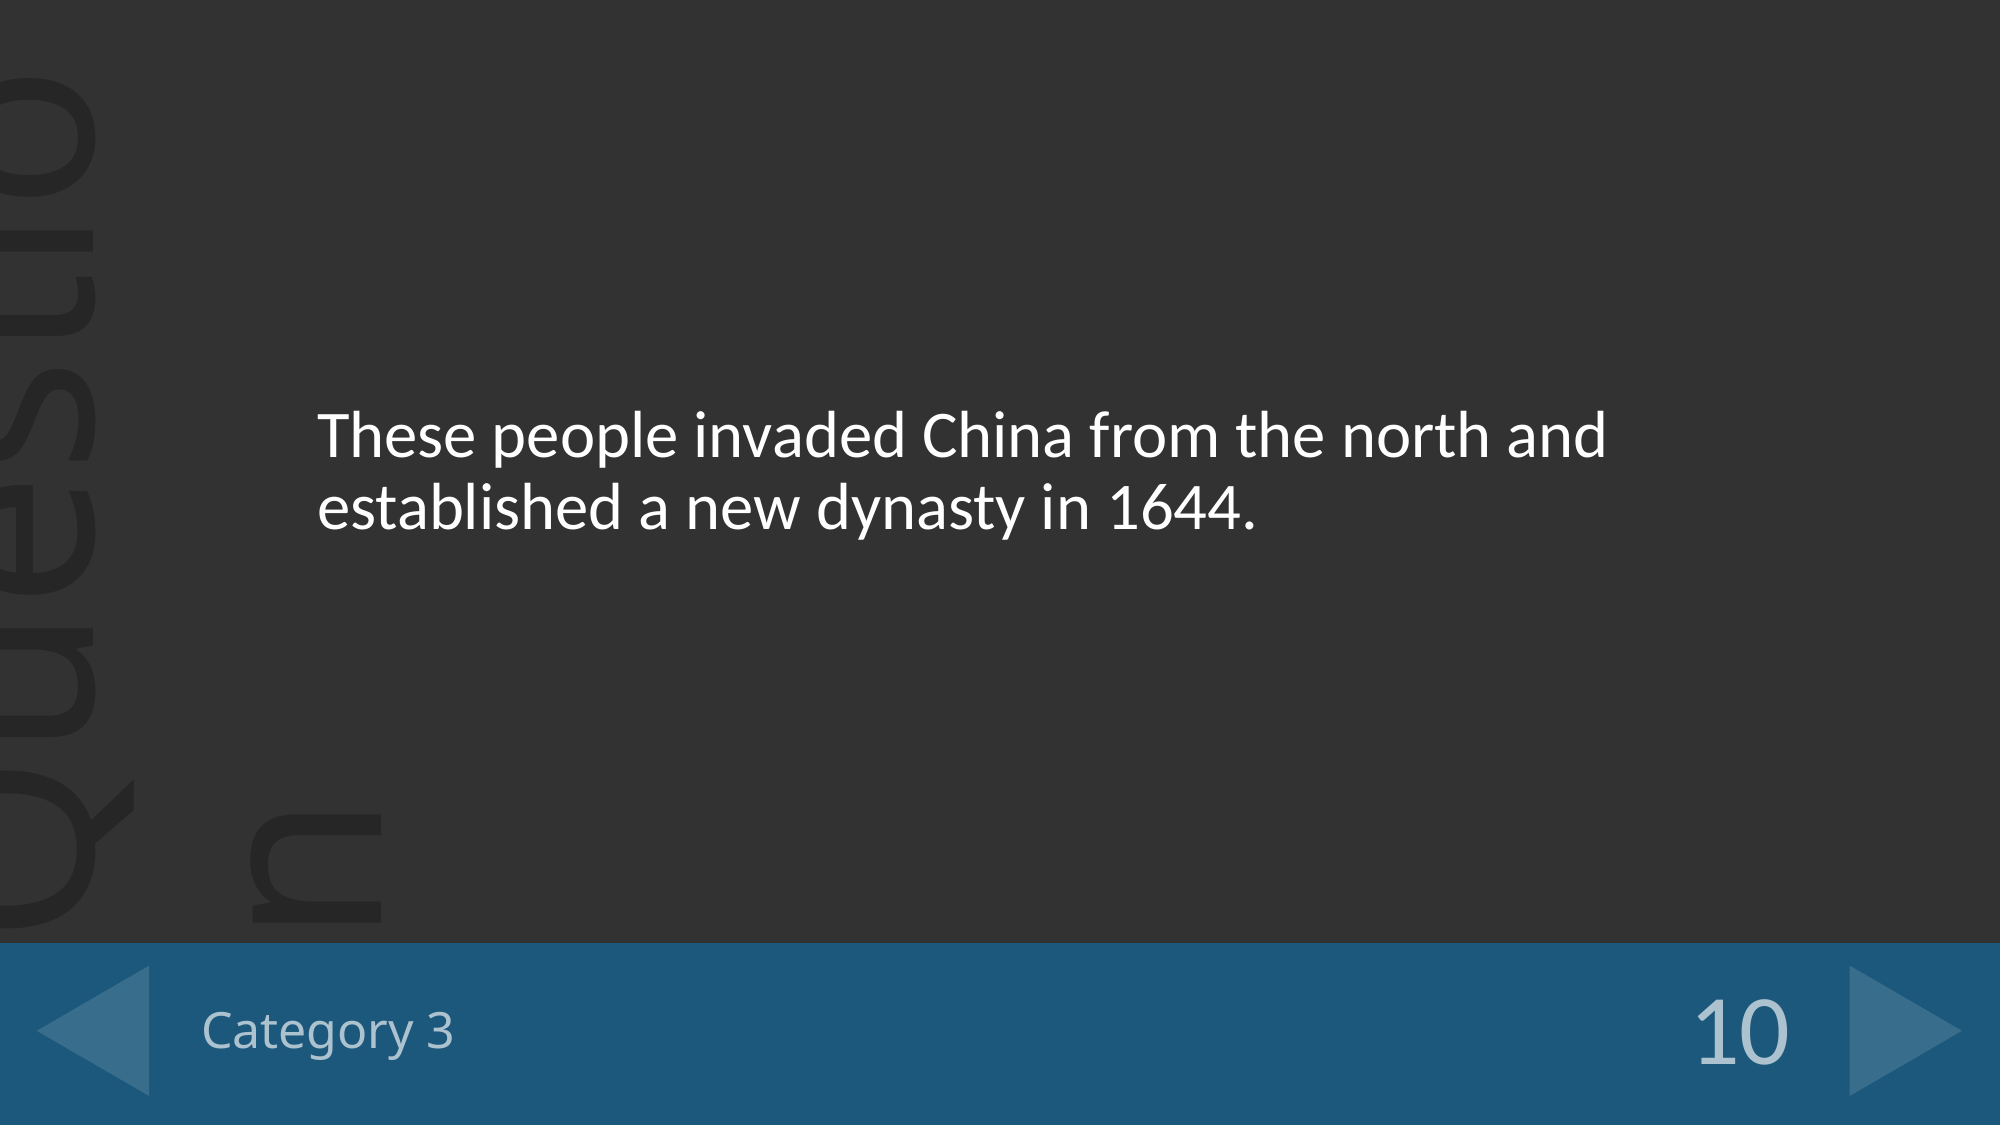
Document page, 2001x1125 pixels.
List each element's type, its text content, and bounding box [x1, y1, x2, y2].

list These people invaded China from the north and established a new dynasty in 1644. [302, 307, 1760, 636]
title Category 3 [185, 967, 1494, 1097]
list 10 [1494, 967, 1806, 1097]
